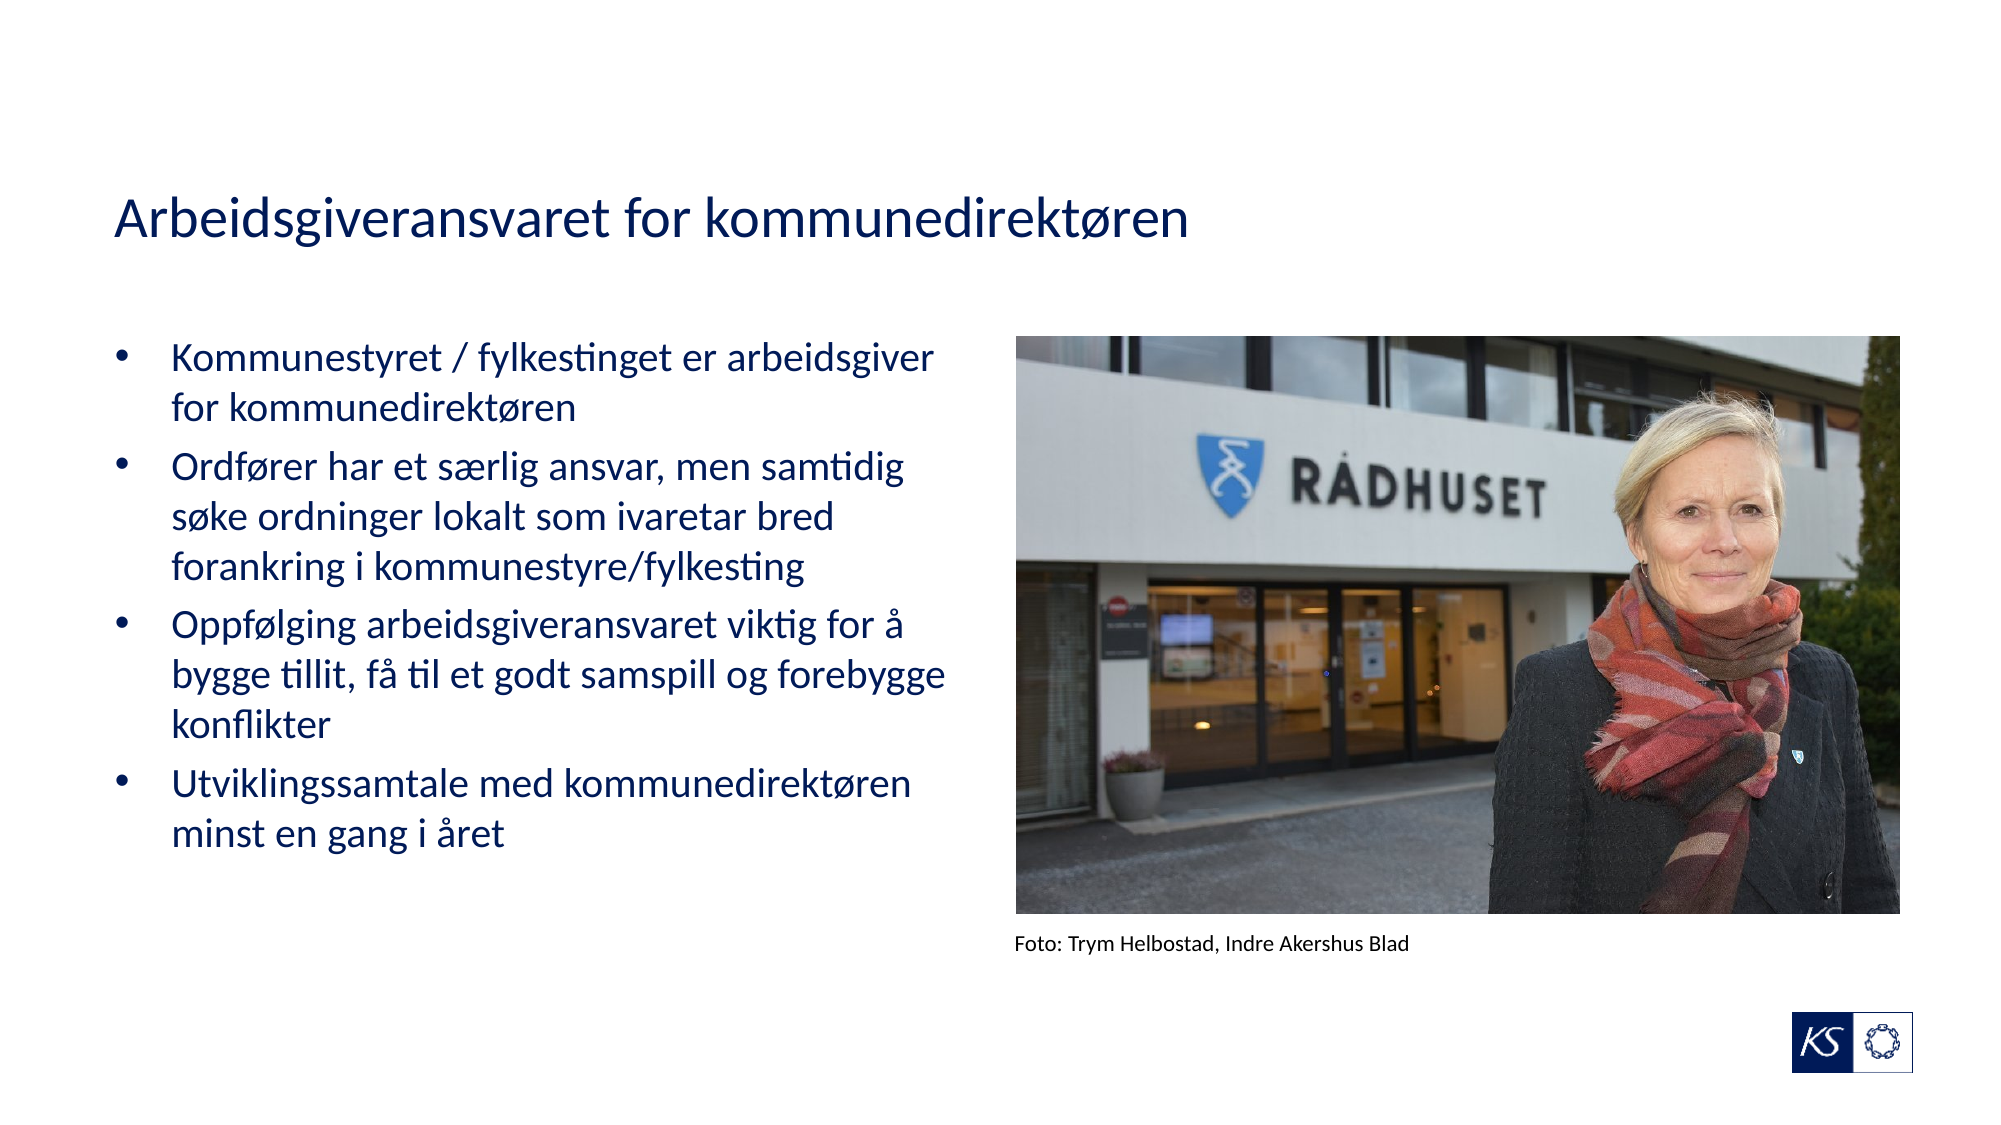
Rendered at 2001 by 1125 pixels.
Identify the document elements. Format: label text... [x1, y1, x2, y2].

picture [1792, 1012, 1913, 1073]
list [1016, 336, 1901, 914]
list Kommunestyret / fylkestinget er arbeidsgiver for kommunedirektøren Ordfører har et særlig ansvar, men samtidig søke ordninger lokalt som ivaretar bred forankring i kommunestyre/fylkesting Oppfølging arbeidsgiveransvaret viktig for å bygge tillit, få til et godt samspill og forebygge konflikter Utviklingssamtale med kommunedirektøren minst en gang i året [99, 322, 984, 928]
title Arbeidsgiveransvaret for kommunedirektøren [99, 119, 1900, 308]
text_box Foto: Trym Helbostad, Indre Akershus Blad [999, 921, 1829, 964]
